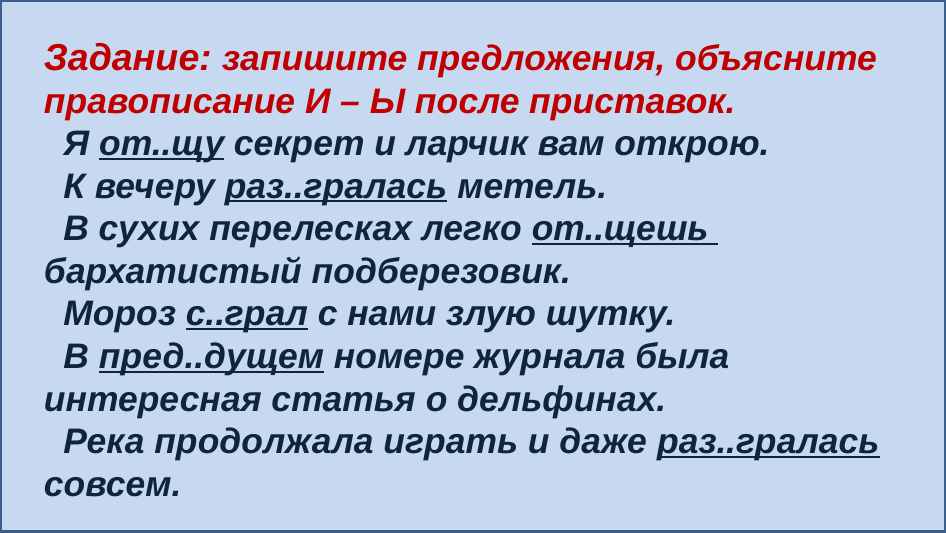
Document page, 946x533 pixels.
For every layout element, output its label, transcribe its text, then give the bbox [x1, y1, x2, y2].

list Задание: запишите предложения, объясните правописание И – Ы после приставок. Я от..щу секрет и ларчик вам открою. К вечеру раз..гралась метель. В сухих перелесках легко от..щешь бархатистый подберезовик. Мороз с..грал с нами злую шутку. В пред..дущем номере журнала была интересная статья о дельфинах. Река продолжала играть и даже раз..гралась совсем. [35, 28, 911, 533]
text_box [0, 0, 946, 533]
